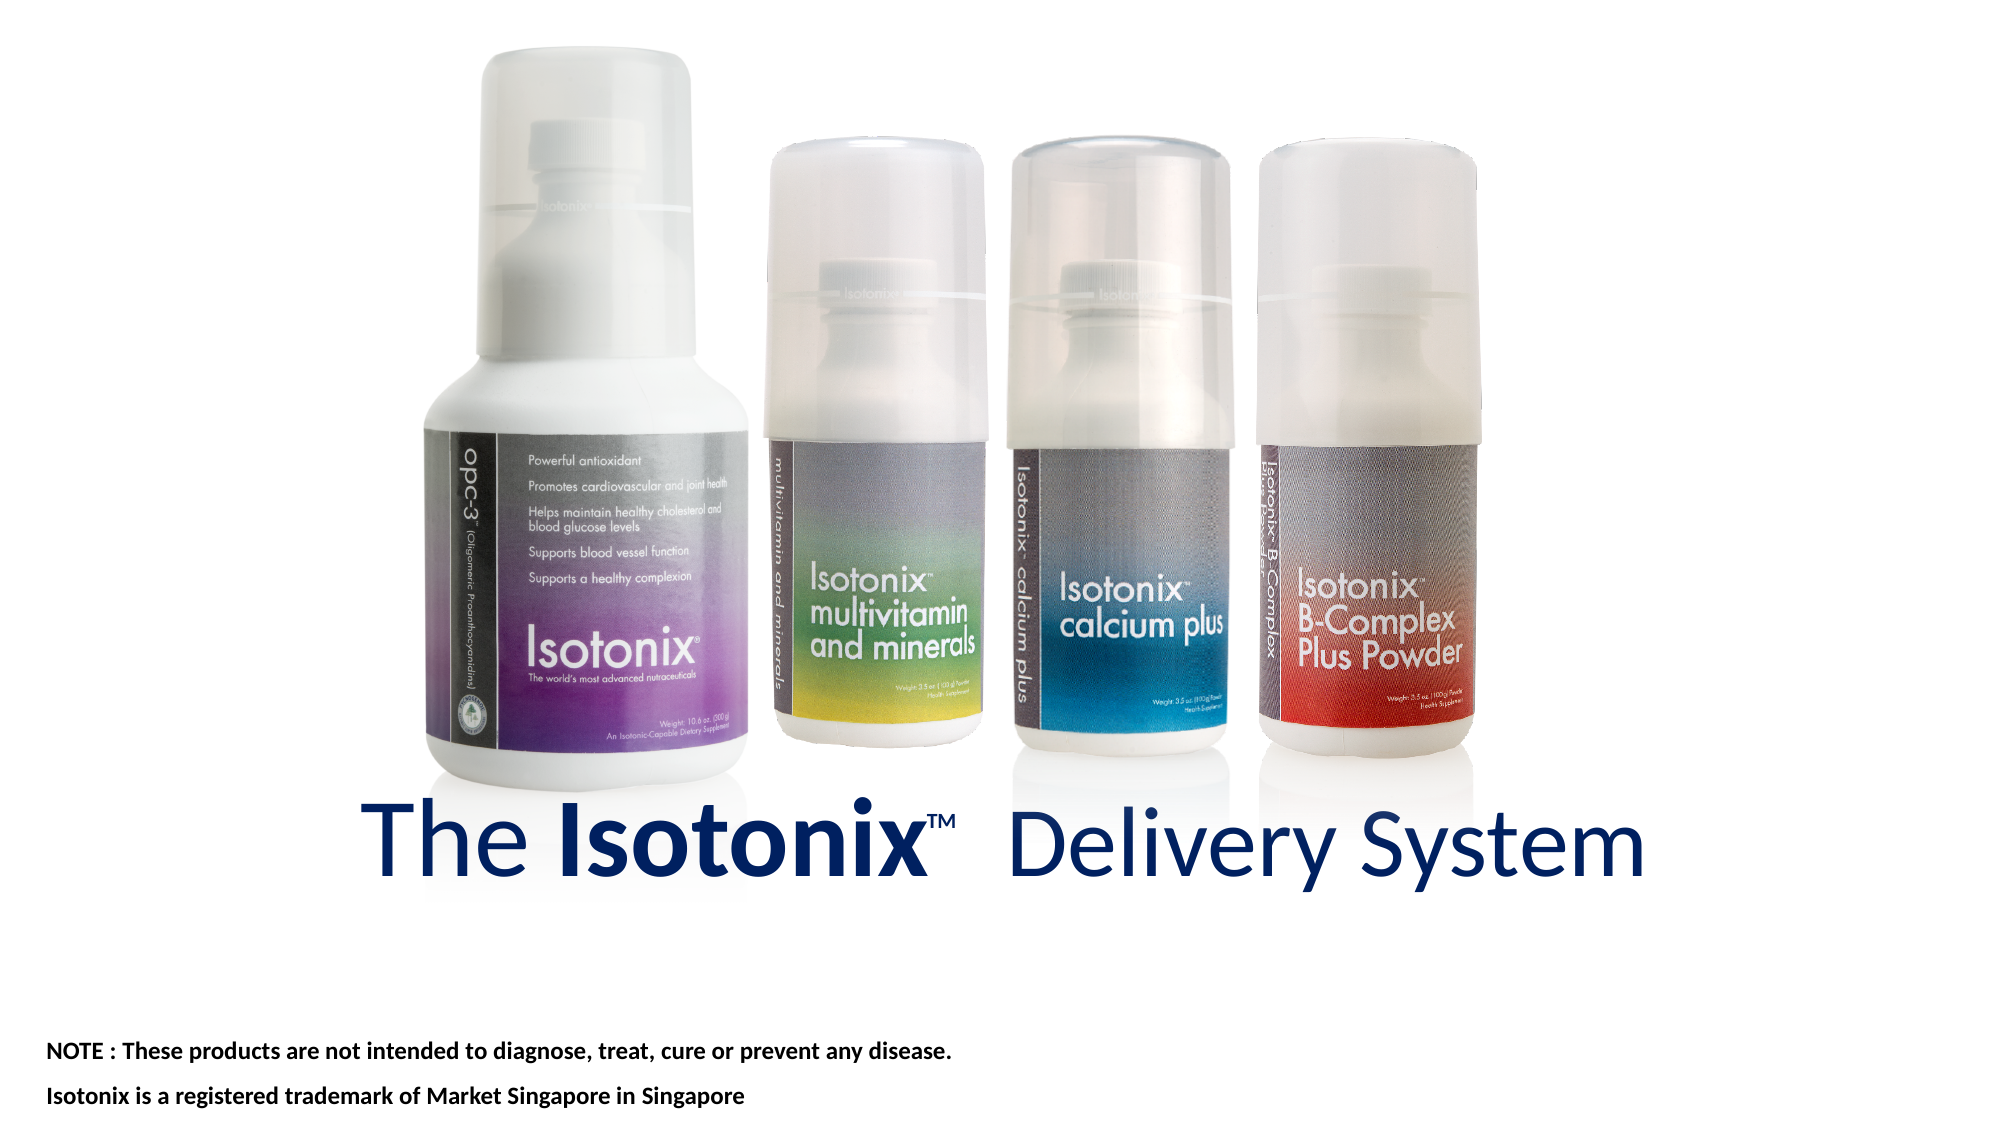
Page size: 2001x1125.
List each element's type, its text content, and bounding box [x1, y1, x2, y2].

text_box NOTE : These products are not intended to diagnose, treat, cure or prevent any disease. [31, 1027, 1098, 1072]
text_box Isotonix is a registered trademark of Market Singapore in Singapore [31, 1072, 778, 1118]
text_box The Isotonix Delivery System [1010, 848, 1756, 907]
picture [136, 0, 1767, 947]
